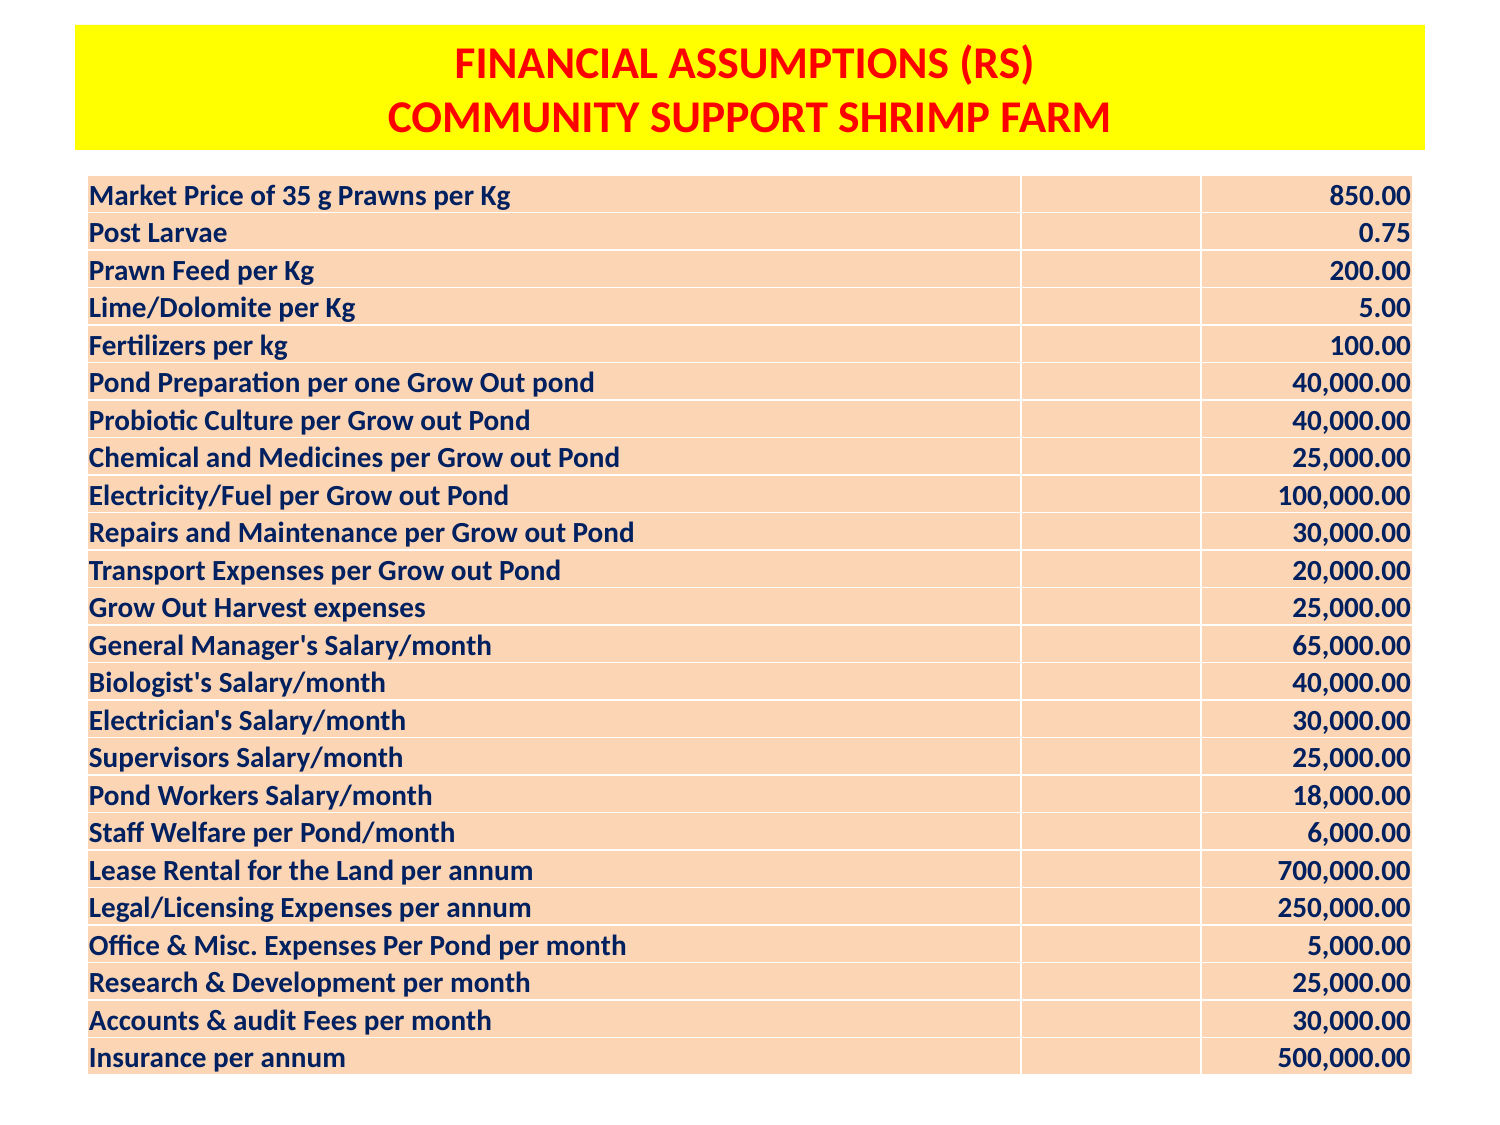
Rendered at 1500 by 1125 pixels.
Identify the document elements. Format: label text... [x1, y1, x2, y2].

table_cell 25,000.00 [1202, 588, 1412, 624]
table_cell 700,000.00 [1202, 851, 1412, 887]
table_cell 20,000.00 [1202, 551, 1412, 587]
table_cell 25,000.00 [1202, 963, 1412, 999]
table_cell 100.00 [1202, 326, 1412, 362]
table_cell 100,000.00 [1202, 476, 1412, 512]
table_cell [1022, 926, 1200, 962]
table_cell 6,000.00 [1202, 813, 1412, 849]
table_cell Supervisors Salary/month [88, 738, 1020, 774]
table_cell Insurance per annum [88, 1038, 1020, 1074]
table_cell [1022, 513, 1200, 549]
table_cell Lease Rental for the Land per annum [88, 851, 1020, 887]
table_cell Electricity/Fuel per Grow out Pond [88, 476, 1020, 512]
table_cell 0.75 [1202, 213, 1412, 249]
table_cell 200.00 [1202, 251, 1412, 287]
table_cell [1022, 701, 1200, 737]
table_cell 5.00 [1202, 288, 1412, 324]
table_cell [1022, 551, 1200, 587]
title FINANCIAL ASSUMPTIONS (RS) COMMUNITY SUPPORT SHRIMP FARM [75, 24, 1425, 150]
table_cell Legal/Licensing Expenses per annum [88, 888, 1020, 924]
table_cell [1022, 326, 1200, 362]
table_header 850.00 [1202, 176, 1412, 212]
table_cell 250,000.00 [1202, 888, 1412, 924]
table_cell 40,000.00 [1202, 363, 1412, 399]
table_cell [1022, 851, 1200, 887]
table_cell [1022, 813, 1200, 849]
table_cell [1022, 738, 1200, 774]
table_cell [1022, 363, 1200, 399]
table_cell Research & Development per month [88, 963, 1020, 999]
table_cell Probiotic Culture per Grow out Pond [88, 401, 1020, 437]
table_cell General Manager's Salary/month [88, 626, 1020, 662]
table_cell 30,000.00 [1202, 1001, 1412, 1037]
table_cell 5,000.00 [1202, 926, 1412, 962]
table_cell Transport Expenses per Grow out Pond [88, 551, 1020, 587]
table_cell Prawn Feed per Kg [88, 251, 1020, 287]
table_cell Lime/Dolomite per Kg [88, 288, 1020, 324]
table_cell [1022, 401, 1200, 437]
table_cell Pond Workers Salary/month [88, 776, 1020, 812]
table_cell Post Larvae [88, 213, 1020, 249]
table_cell [1022, 663, 1200, 699]
table_header Market Price of 35 g Prawns per Kg [88, 176, 1020, 212]
table_cell [1022, 776, 1200, 812]
table_cell [1022, 288, 1200, 324]
table_cell [1022, 1038, 1200, 1074]
table_cell 18,000.00 [1202, 776, 1412, 812]
table_cell 40,000.00 [1202, 663, 1412, 699]
table_cell [1022, 626, 1200, 662]
table_cell Repairs and Maintenance per Grow out Pond [88, 513, 1020, 549]
table_cell Accounts & audit Fees per month [88, 1001, 1020, 1037]
table_cell 500,000.00 [1202, 1038, 1412, 1074]
table_cell Pond Preparation per one Grow Out pond [88, 363, 1020, 399]
table_cell [1022, 438, 1200, 474]
table_cell 65,000.00 [1202, 626, 1412, 662]
table_cell 25,000.00 [1202, 738, 1412, 774]
table_cell [1022, 888, 1200, 924]
table_cell Chemical and Medicines per Grow out Pond [88, 438, 1020, 474]
table_cell 40,000.00 [1202, 401, 1412, 437]
table_header [1022, 176, 1200, 212]
table_cell [1022, 213, 1200, 249]
table_cell Electrician's Salary/month [88, 701, 1020, 737]
table_cell [1022, 251, 1200, 287]
table_cell 30,000.00 [1202, 513, 1412, 549]
table_cell [1022, 1001, 1200, 1037]
table_cell Fertilizers per kg [88, 326, 1020, 362]
table_cell [1022, 476, 1200, 512]
table_cell Biologist's Salary/month [88, 663, 1020, 699]
table_cell [1022, 963, 1200, 999]
table_cell 30,000.00 [1202, 701, 1412, 737]
table_cell Office & Misc. Expenses Per Pond per month [88, 926, 1020, 962]
table_cell Staff Welfare per Pond/month [88, 813, 1020, 849]
table_cell [1022, 588, 1200, 624]
table_cell Grow Out Harvest expenses [88, 588, 1020, 624]
table_cell 25,000.00 [1202, 438, 1412, 474]
